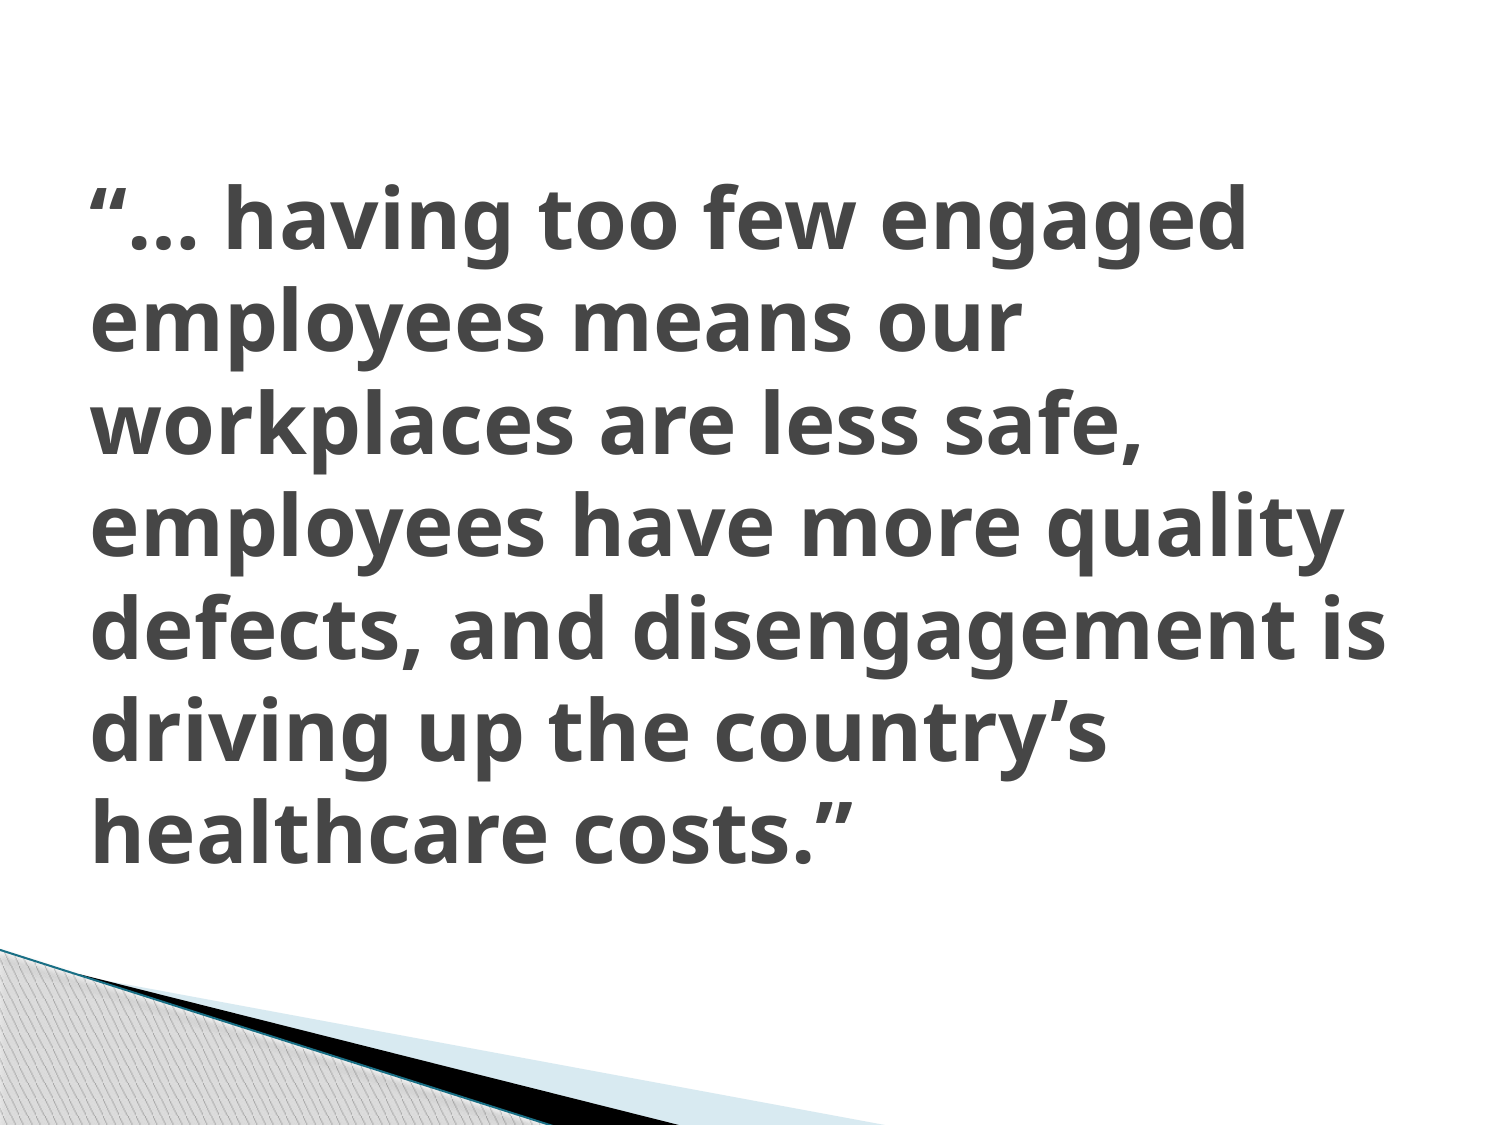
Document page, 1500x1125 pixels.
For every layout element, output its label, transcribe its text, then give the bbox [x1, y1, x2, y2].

title “… having too few engaged employees means our workplaces are less safe, employees have more quality defects, and disengagement is driving up the country’s healthcare costs.” [75, 45, 1425, 1000]
